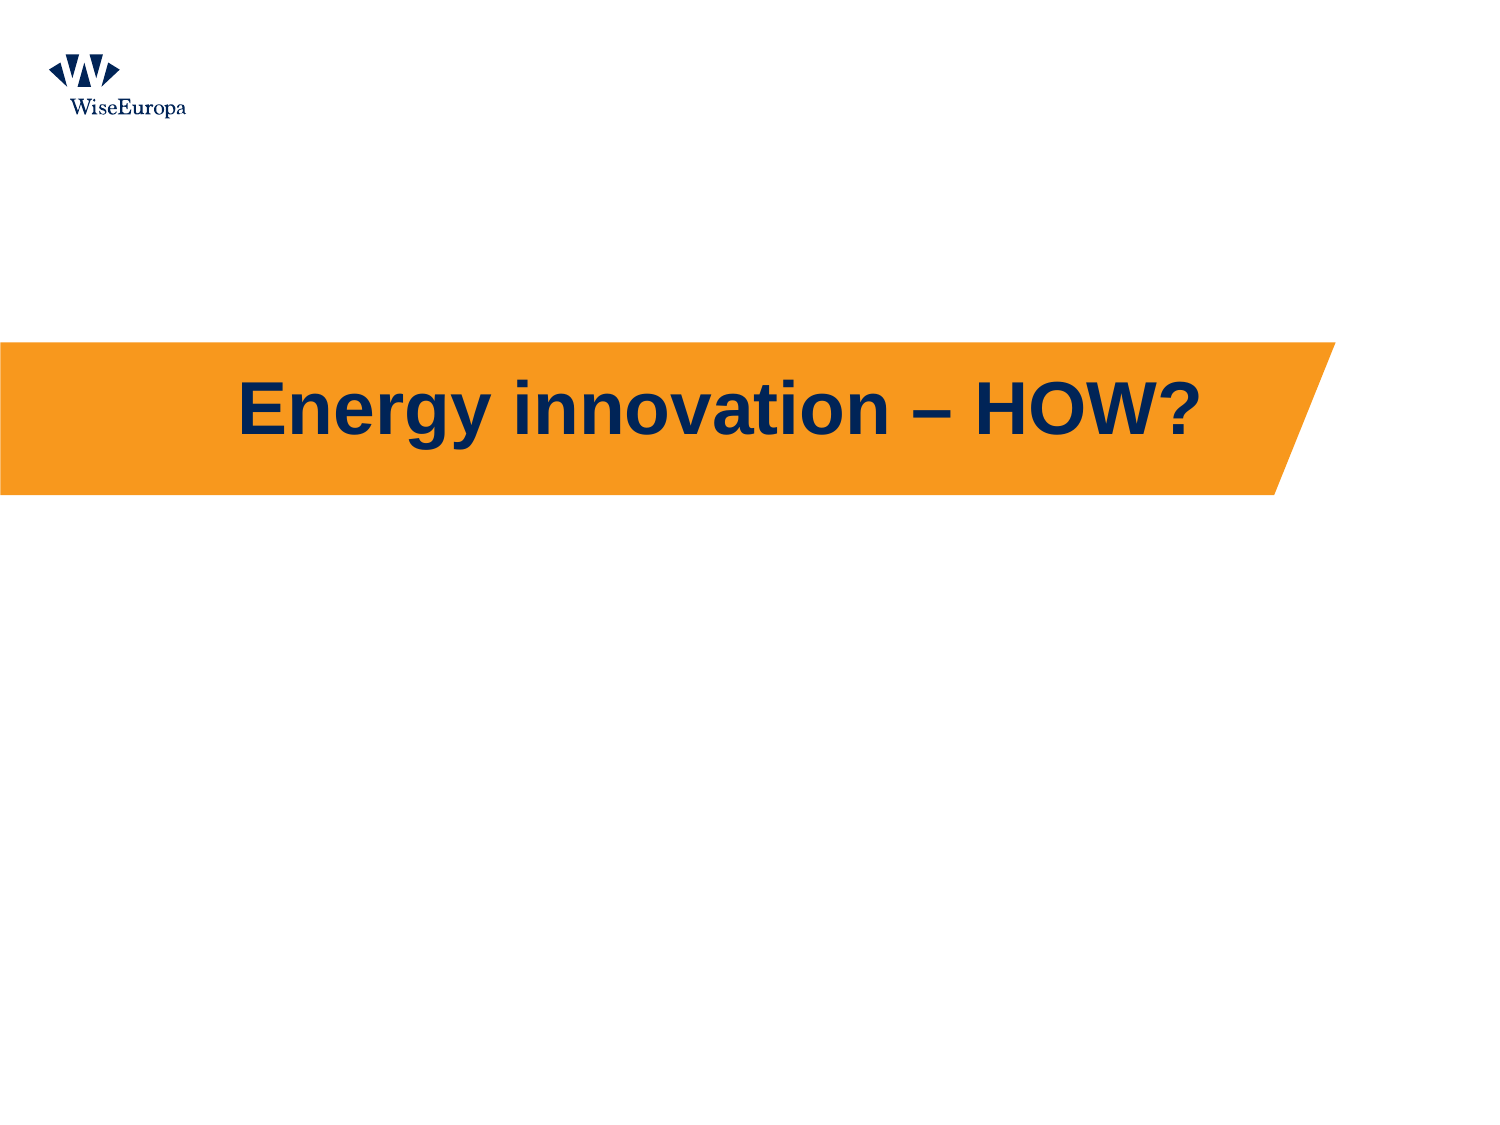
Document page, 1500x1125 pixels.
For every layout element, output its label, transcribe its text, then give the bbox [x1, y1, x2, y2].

list Energy innovation – HOW? [0, 341, 1336, 496]
